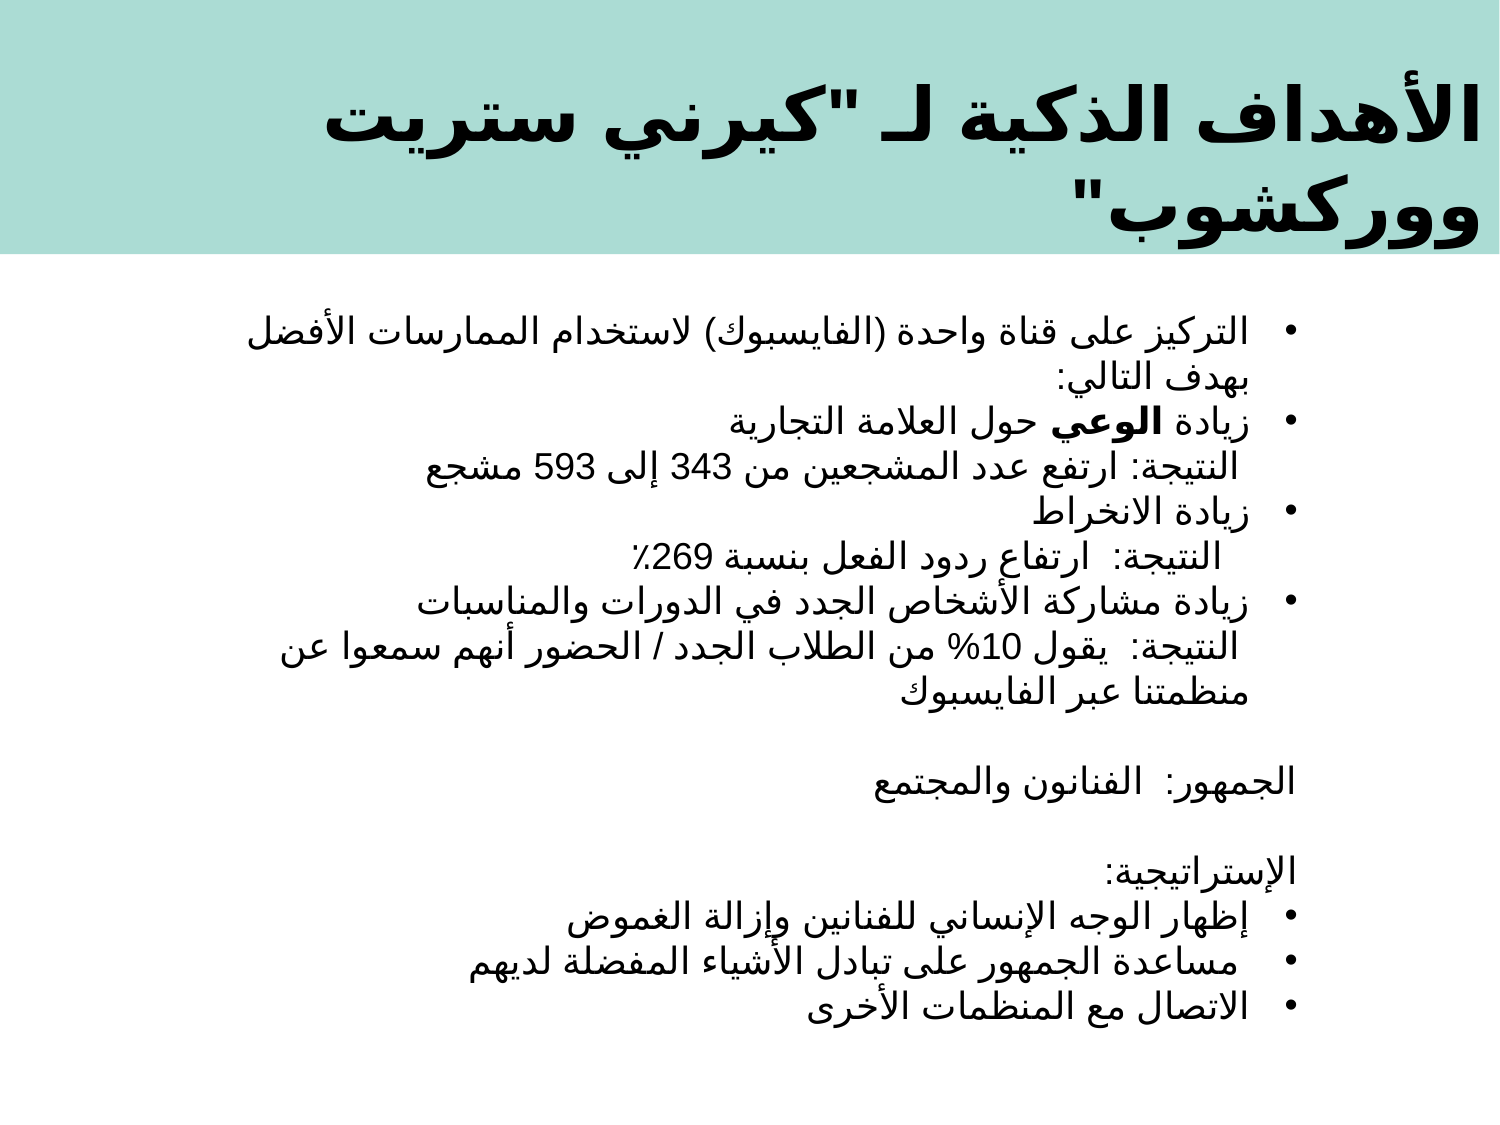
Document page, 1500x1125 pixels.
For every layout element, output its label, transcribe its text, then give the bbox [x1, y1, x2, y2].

text_box التركيز على قناة واحدة (الفايسبوك) لاستخدام الممارسات الأفضل بهدف التالي: زيادة الوعي حول العلامة التجارية النتيجة: ارتفع عدد المشجعين من 343 إلى 593 مشجع زيادة الانخراط النتيجة: ارتفاع ردود الفعل بنسبة 269٪ زيادة مشاركة الأشخاص الجدد في الدورات والمناسبات النتيجة: يقول 10% من الطلاب الجدد / الحضور أنهم سمعوا عن منظمتنا عبر الفايسبوك الجمهور: الفنانون والمجتمع الإستراتيجية: إظهار الوجه الإنساني للفنانين وإزالة الغموض مساعدة الجمهور على تبادل الأشياء المفضلة لديهم الاتصال مع المنظمات الأخرى [187, 299, 1313, 1035]
text_box الأهداف الذكية لـ "كيرني ستريت ووركشوب" [0, 0, 1500, 255]
